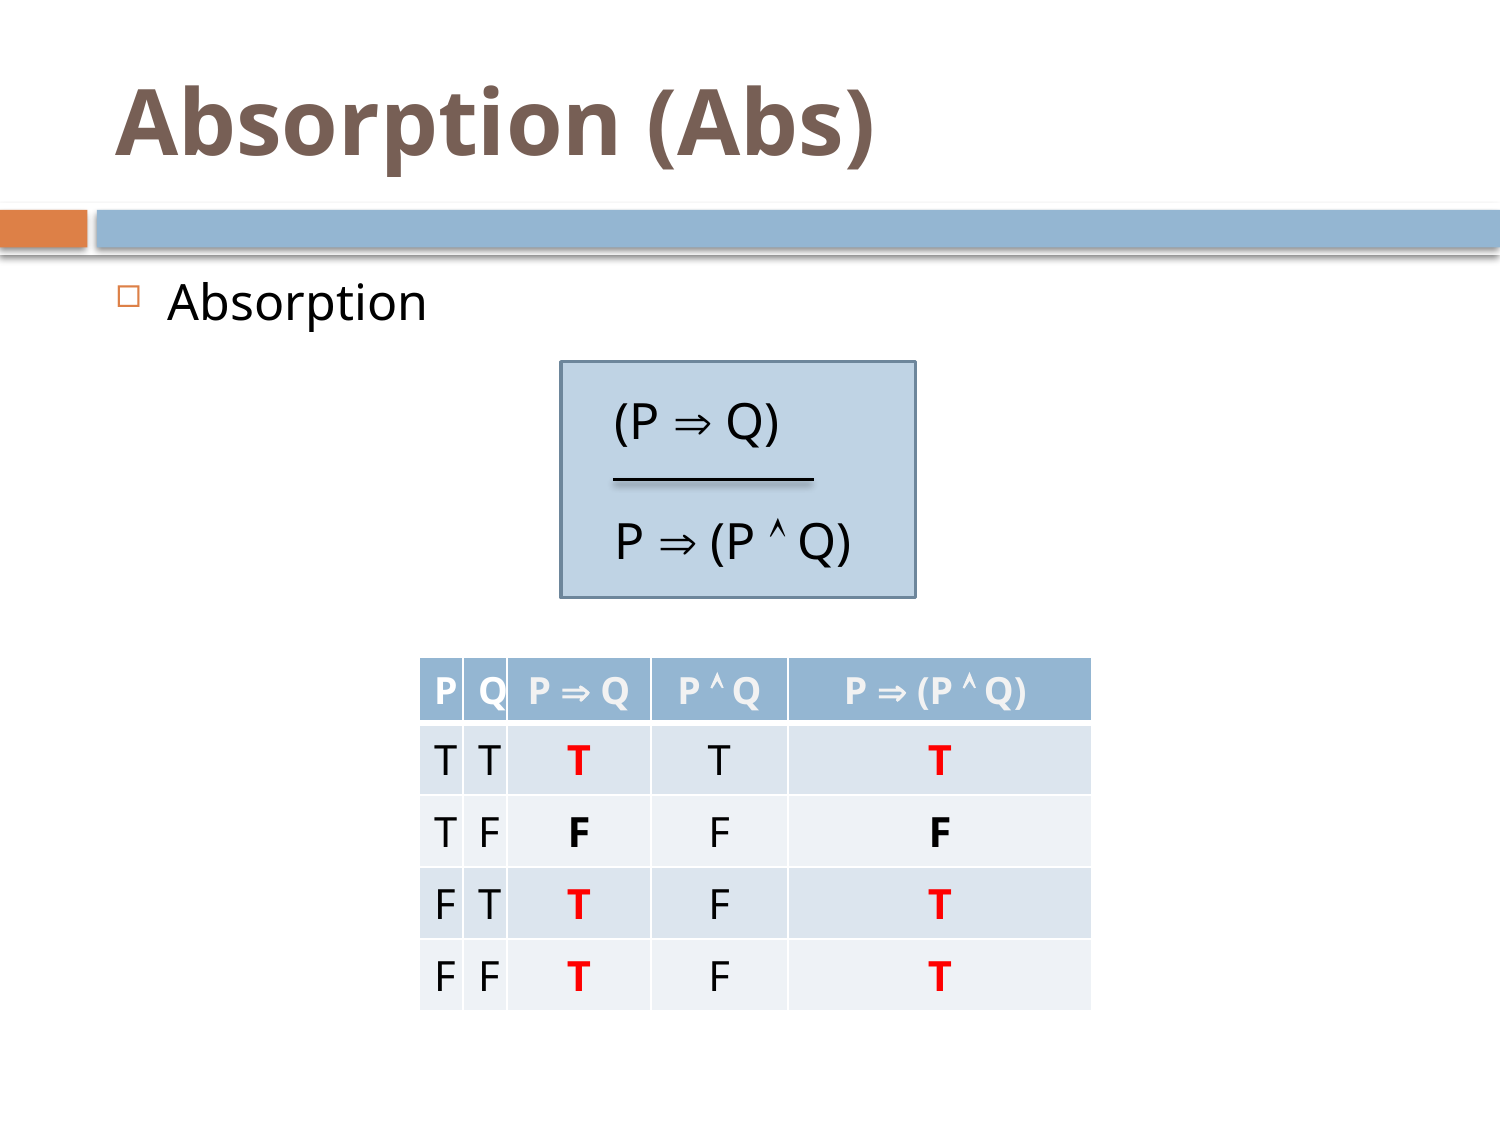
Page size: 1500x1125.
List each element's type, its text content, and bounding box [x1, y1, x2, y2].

table_cell T [652, 726, 787, 794]
table_cell F [652, 940, 787, 1010]
table_cell T [420, 796, 462, 866]
table_cell T [789, 868, 1091, 938]
table_cell T [508, 940, 650, 1010]
list Absorption [100, 262, 1471, 1095]
table_cell F [464, 940, 506, 1010]
table_cell F [652, 796, 787, 866]
table_cell T [508, 726, 650, 794]
table_header P [420, 658, 462, 720]
table_cell F [420, 940, 462, 1010]
table_cell F [464, 796, 506, 866]
table_header P  Q [652, 658, 787, 720]
table_cell T [464, 868, 506, 938]
table_cell T [464, 726, 506, 794]
table_cell F [789, 796, 1091, 866]
table_header P  Q [508, 658, 650, 720]
table_cell T [789, 726, 1091, 794]
text_box (P  Q) P  (P  Q) [559, 360, 917, 599]
table_cell F [508, 796, 650, 866]
table_cell T [508, 868, 650, 938]
table_cell T [420, 726, 462, 794]
table_header P  (P  Q) [789, 658, 1091, 720]
table_cell T [789, 940, 1091, 1010]
table_cell F [420, 868, 462, 938]
table_header Q [464, 658, 506, 720]
table_cell F [652, 868, 787, 938]
title Absorption (Abs) [100, 37, 1439, 201]
